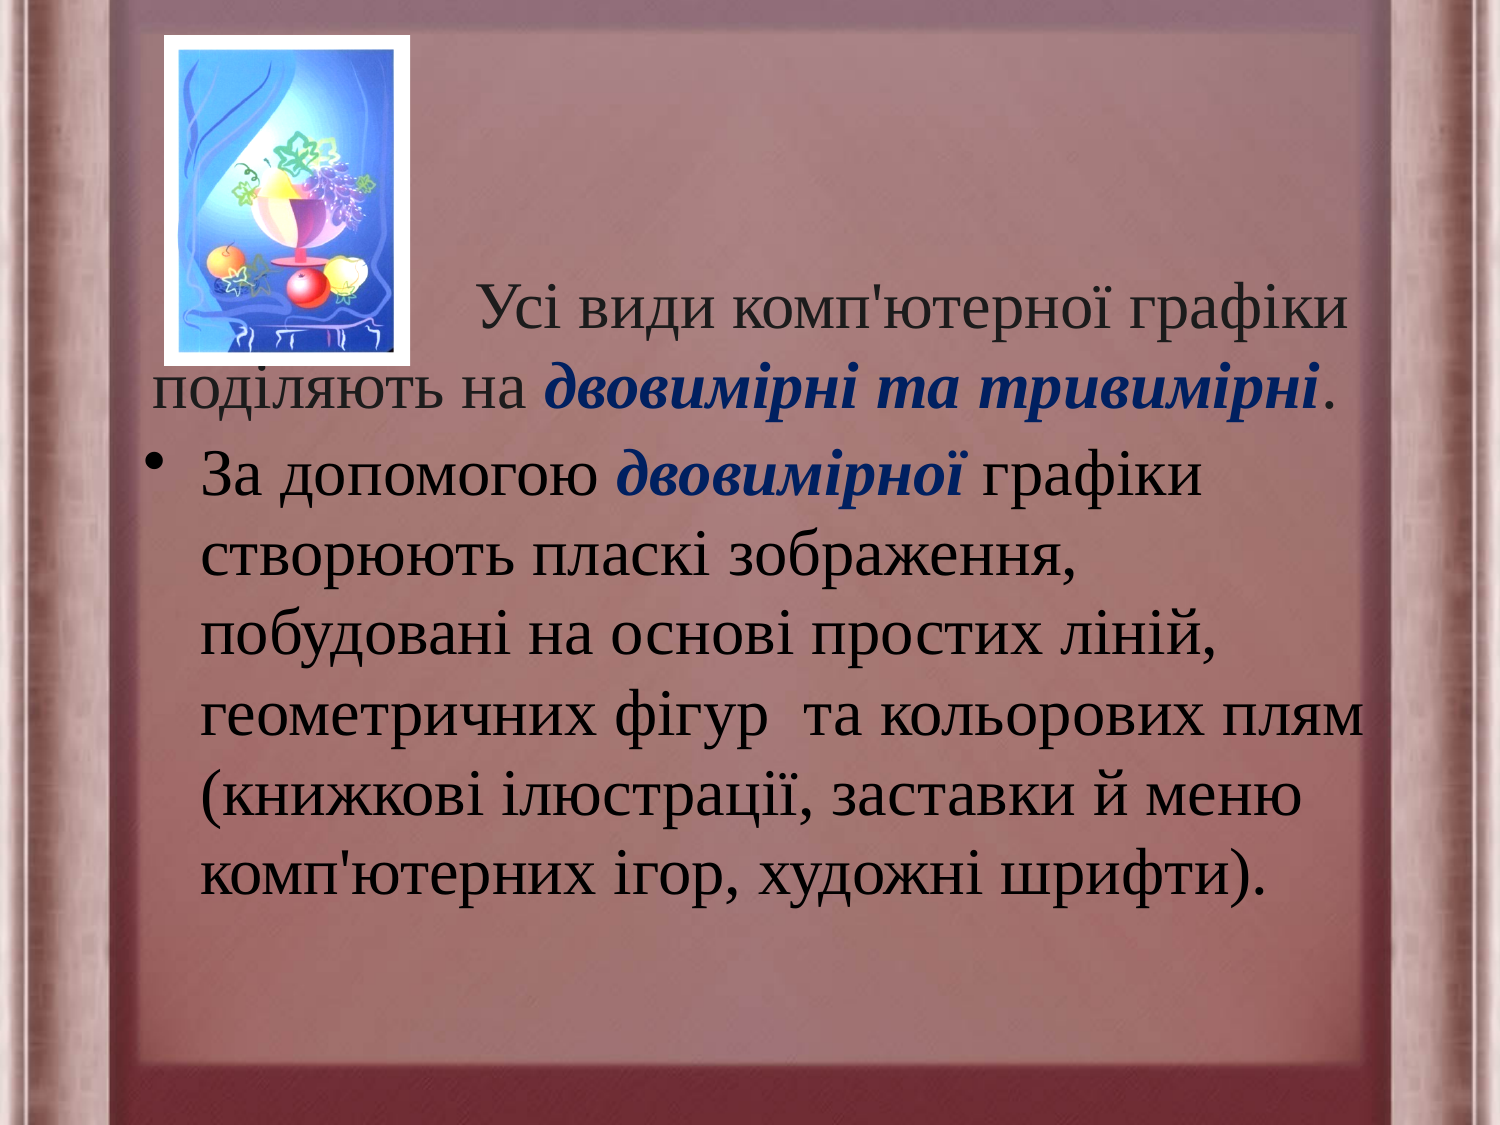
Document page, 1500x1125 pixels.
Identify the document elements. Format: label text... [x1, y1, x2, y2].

picture [163, 34, 411, 366]
list За допомогою двовимірної графіки створюють пласкі зображення, побудовані на основі простих ліній, геометричних фігур та кольорових плям (книжкові ілюстрації, заставки й меню комп'ютерних ігор, художні шрифти). [128, 234, 1384, 978]
picture [0, 0, 1500, 1125]
title Усі види комп'ютерної графіки поділяють на двовимірні та тривимірні. [70, 0, 1421, 764]
